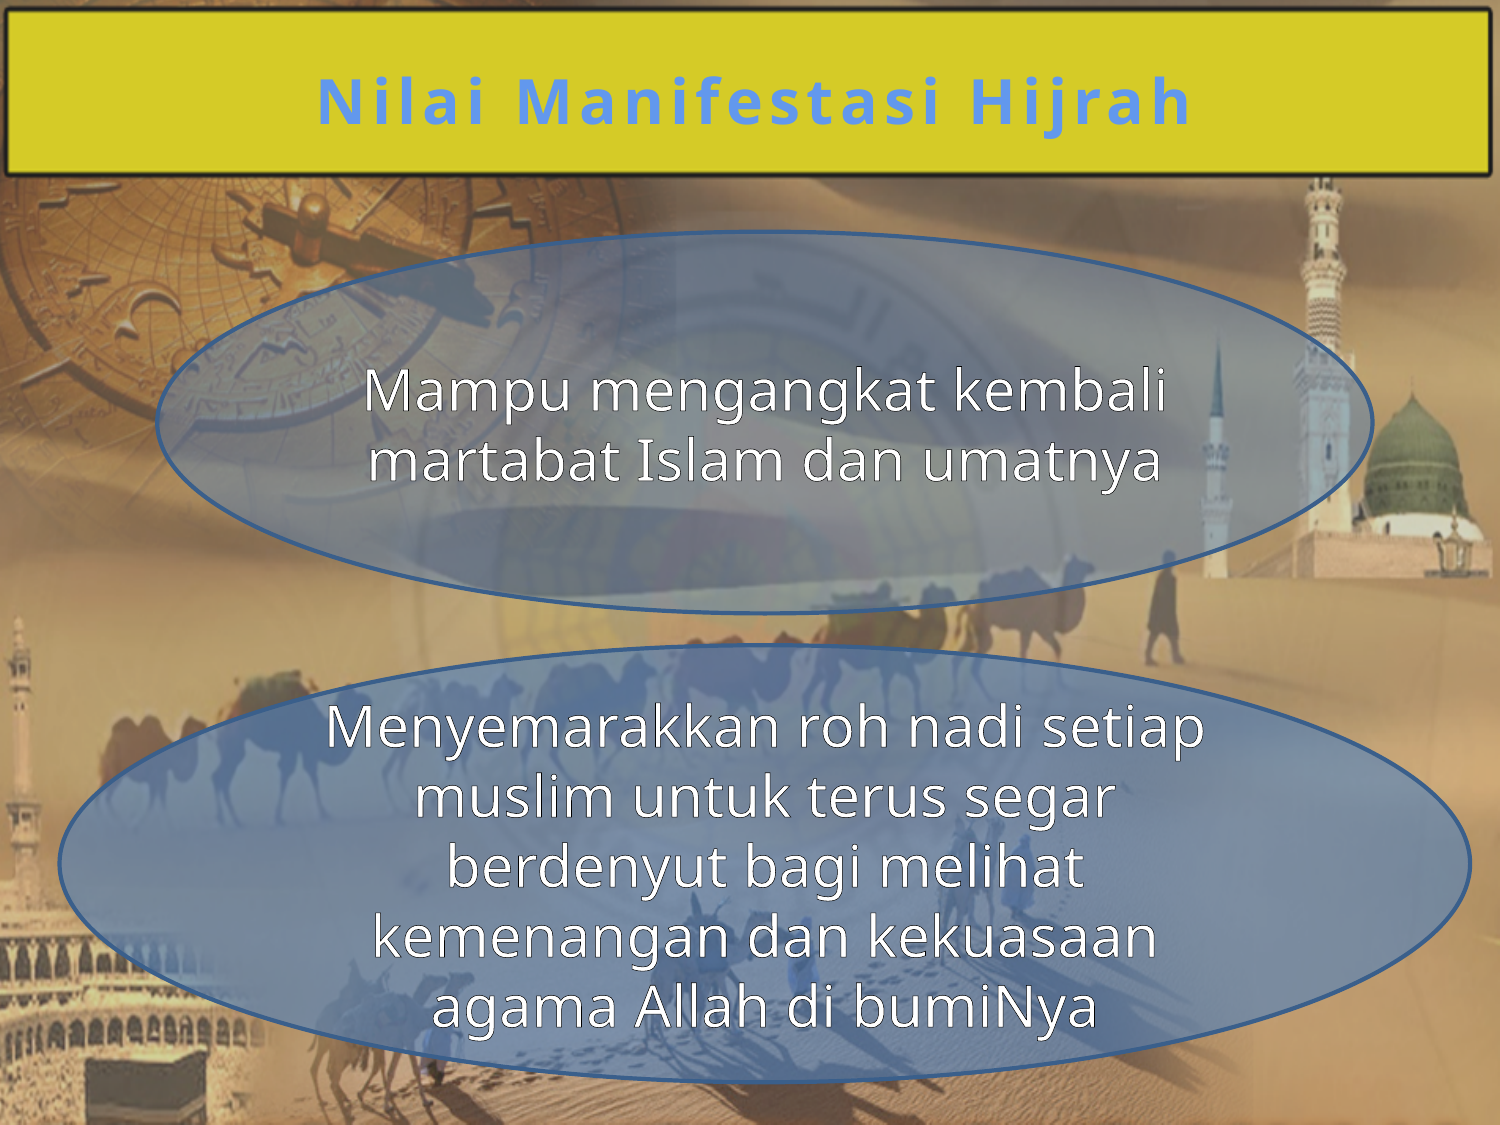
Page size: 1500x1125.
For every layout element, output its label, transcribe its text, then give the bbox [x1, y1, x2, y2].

text_box Menyemarakkan roh nadi setiap muslim untuk terus segar berdenyut bagi melihat kemenangan dan kekuasaan agama Allah di bumiNya [57, 643, 1473, 1085]
picture [0, 0, 1500, 1125]
text_box Mampu mengangkat kembali martabat Islam dan umatnya [155, 229, 1375, 616]
text_box Nilai Manifestasi Hijrah [37, 54, 1472, 145]
